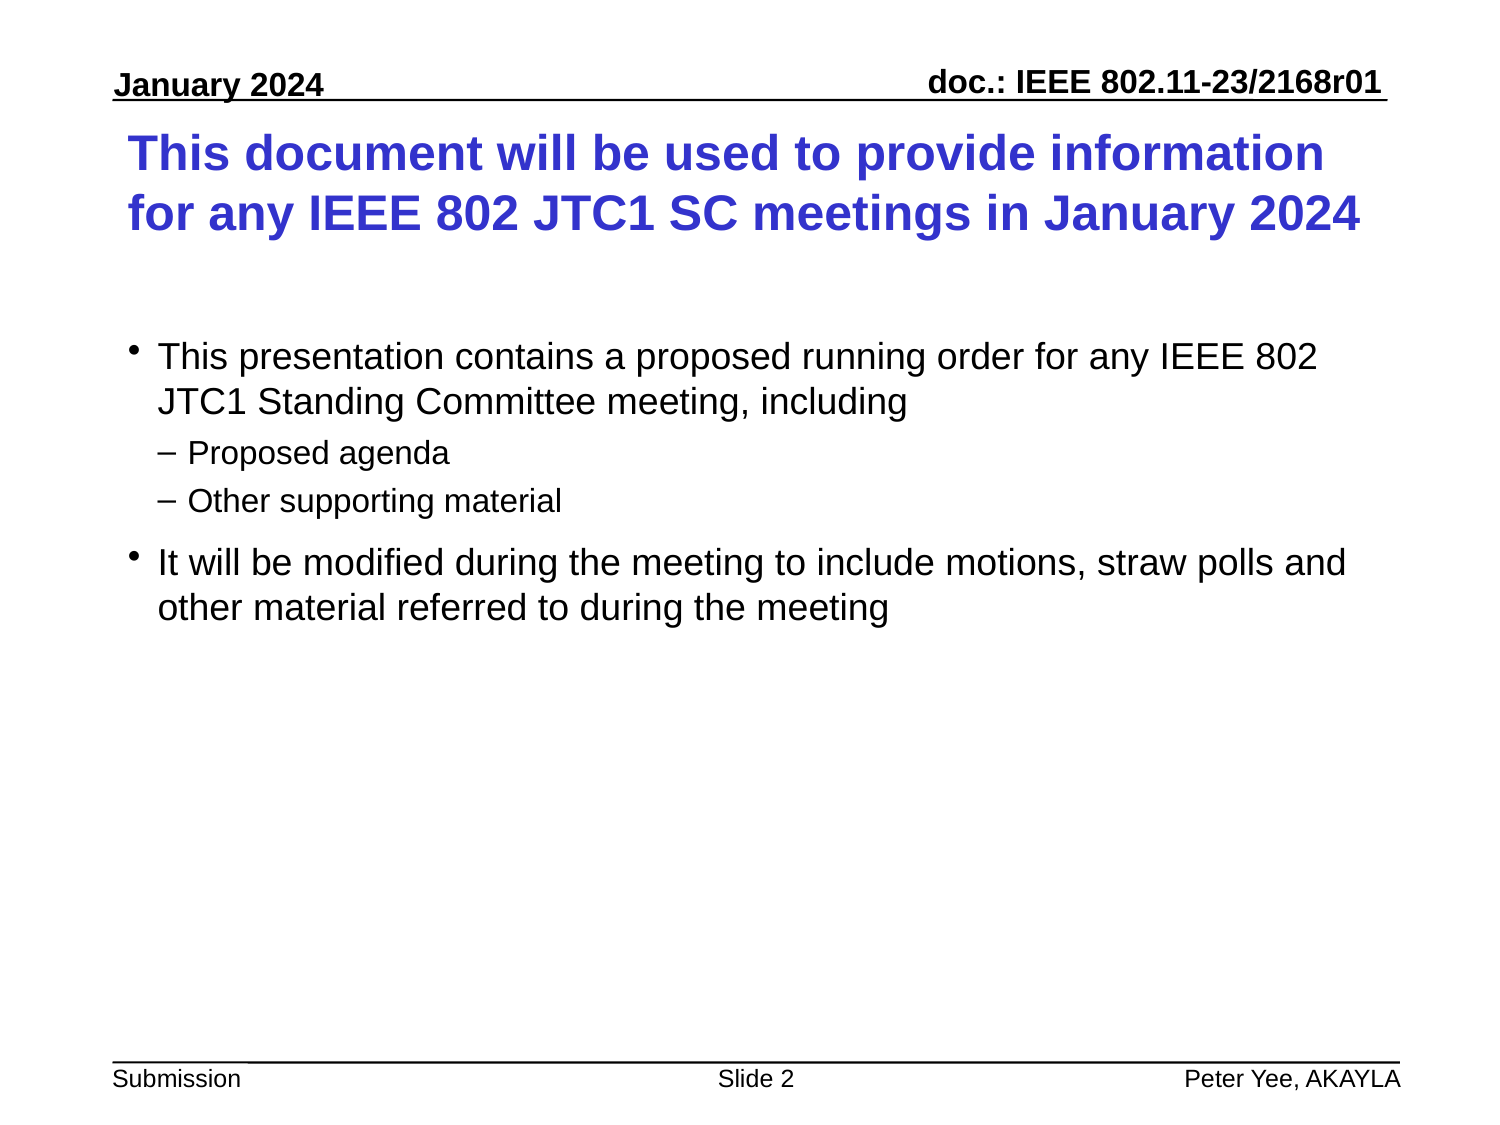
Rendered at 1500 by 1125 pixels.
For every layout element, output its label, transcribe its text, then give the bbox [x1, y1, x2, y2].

slide_number Slide 2 [709, 1061, 803, 1093]
list This presentation contains a proposed running order for any IEEE 802 JTC1 Standing Committee meeting, including Proposed agenda Other supporting material It will be modified during the meeting to include motions, straw polls and other material referred to during the meeting [112, 324, 1388, 1000]
title This document will be used to provide information for any IEEE 802 JTC1 SC meetings in January 2024 [112, 112, 1388, 288]
footer Peter Yee, AKAYLA [1183, 1061, 1402, 1093]
